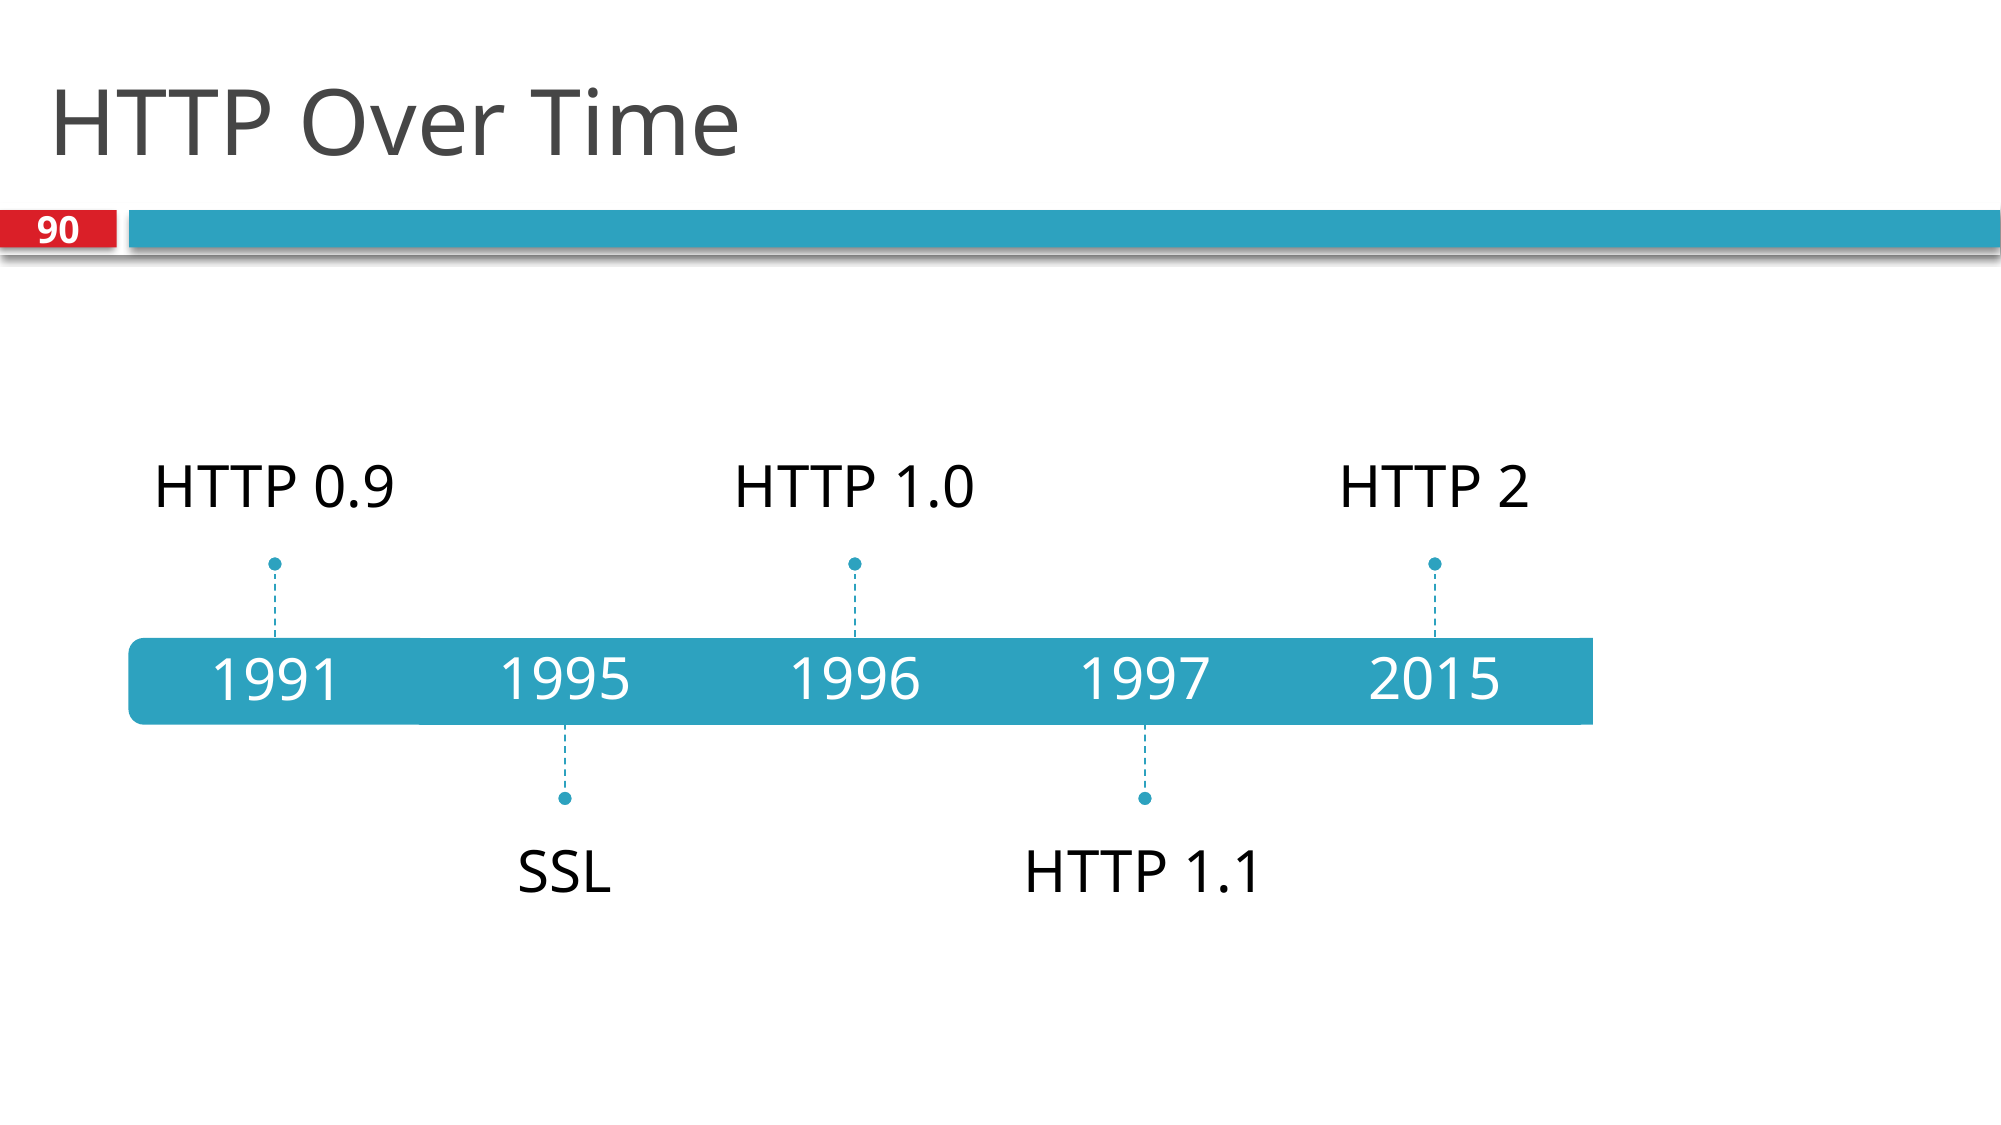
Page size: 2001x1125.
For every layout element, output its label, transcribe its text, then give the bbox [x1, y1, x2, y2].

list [32, 262, 1967, 1101]
slide_number 90 [0, 206, 117, 257]
title HTTP Over Time [33, 37, 1967, 200]
